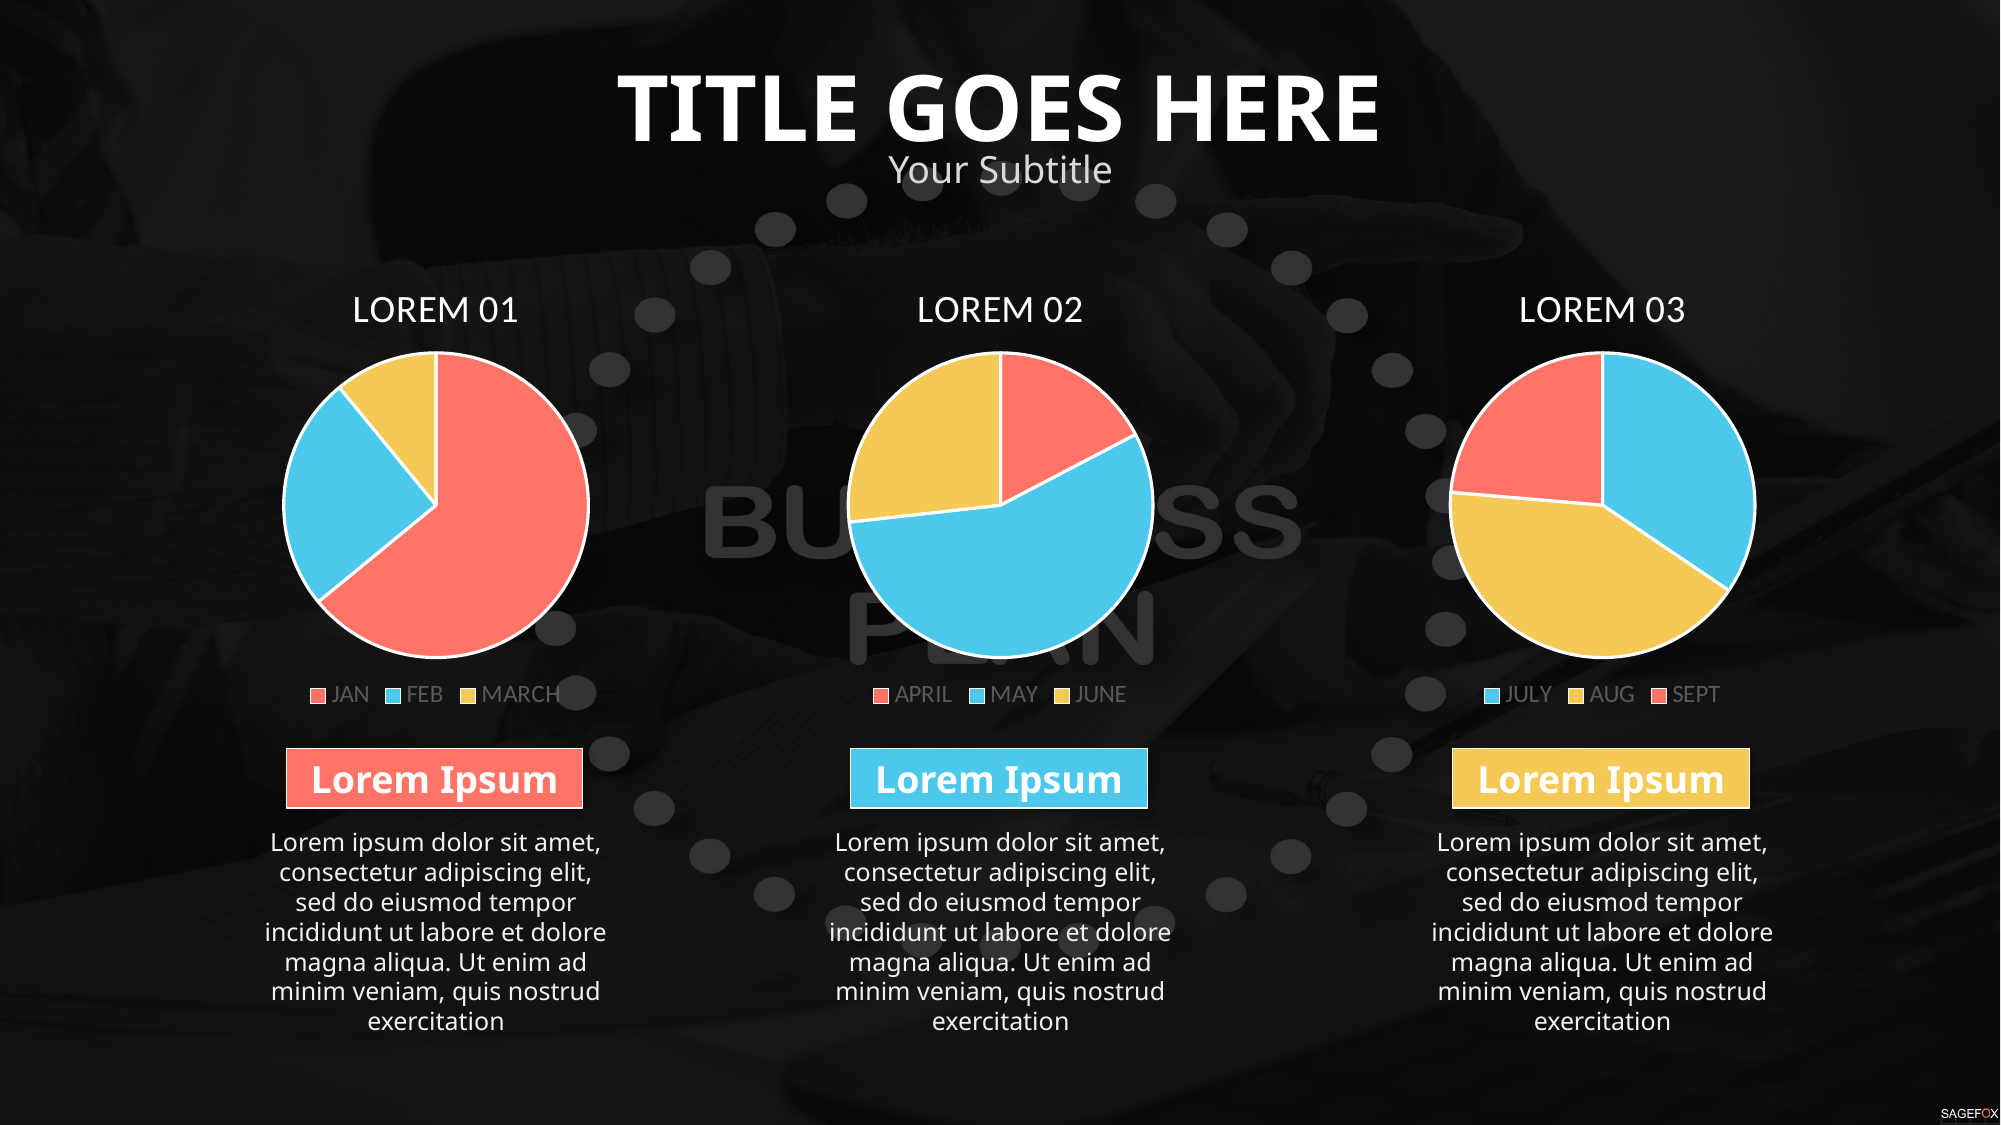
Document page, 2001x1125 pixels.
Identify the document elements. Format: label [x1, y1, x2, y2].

picture [0, 0, 2001, 1125]
chart [775, 264, 1226, 715]
text_box [548, 42, 1452, 199]
text_box [248, 747, 624, 1014]
text_box [1415, 747, 1791, 1014]
chart [1377, 264, 1828, 715]
chart [211, 264, 662, 715]
text_box [813, 747, 1189, 1014]
